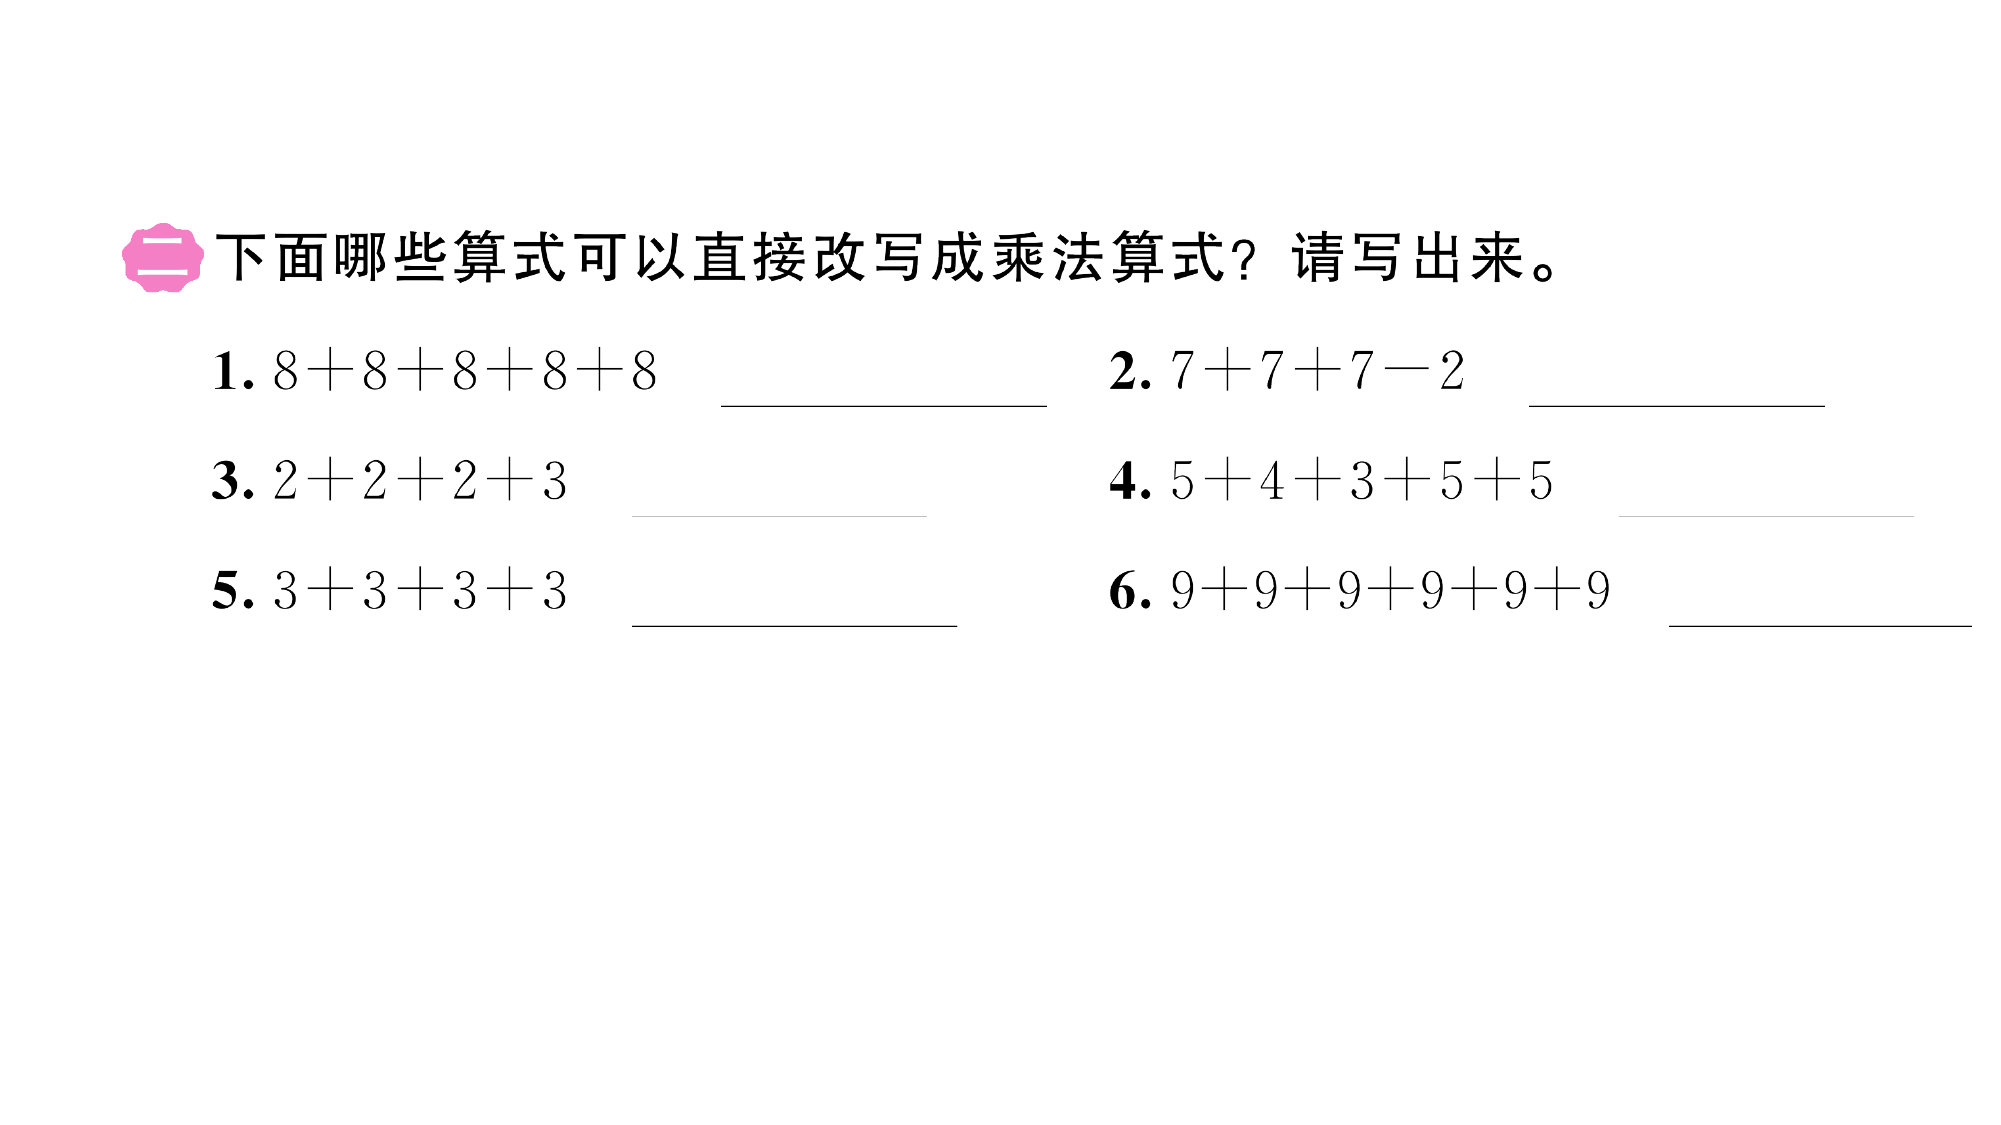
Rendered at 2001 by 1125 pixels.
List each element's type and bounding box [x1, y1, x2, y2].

picture [118, 177, 2000, 646]
